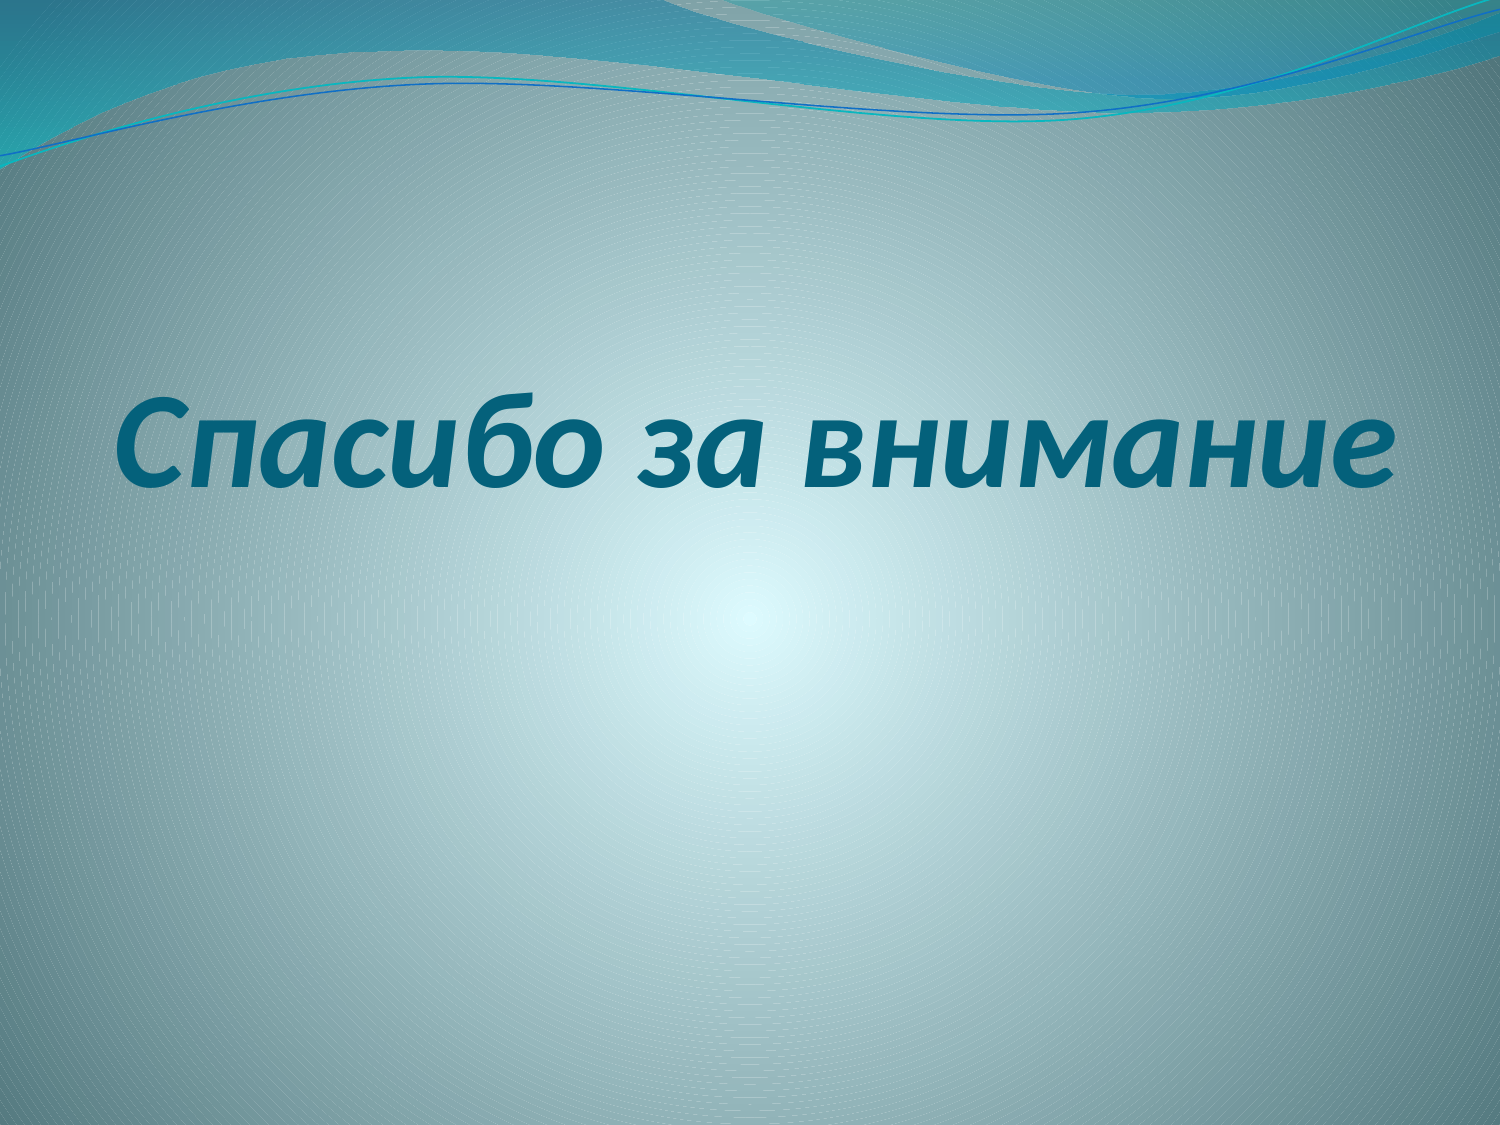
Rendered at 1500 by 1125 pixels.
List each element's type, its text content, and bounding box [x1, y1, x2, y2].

title Спасибо за внимание [75, 115, 1438, 516]
